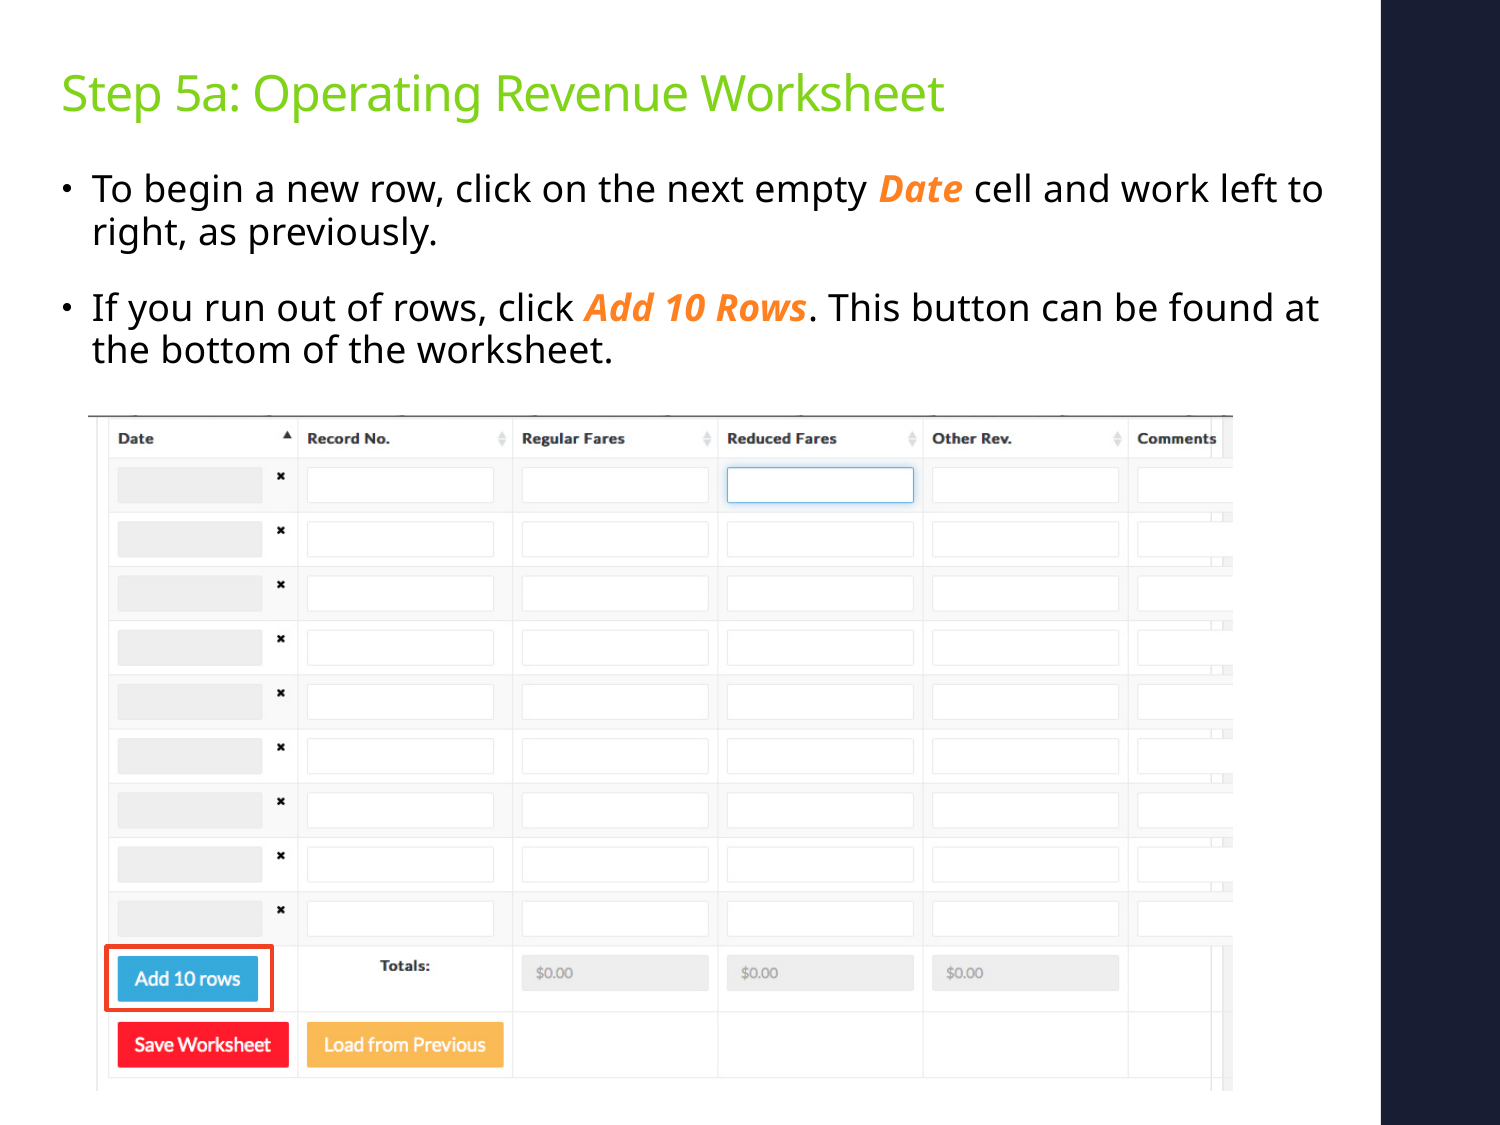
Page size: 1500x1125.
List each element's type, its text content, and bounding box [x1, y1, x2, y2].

title Step 5a: Operating Revenue Worksheet [46, 20, 1348, 130]
list To begin a new row, click on the next empty Date cell and work left to right, as previously. If you run out of rows, click Add 10 Rows. This button can be found at the bottom of the worksheet. [46, 160, 1348, 1091]
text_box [88, 414, 1233, 1091]
